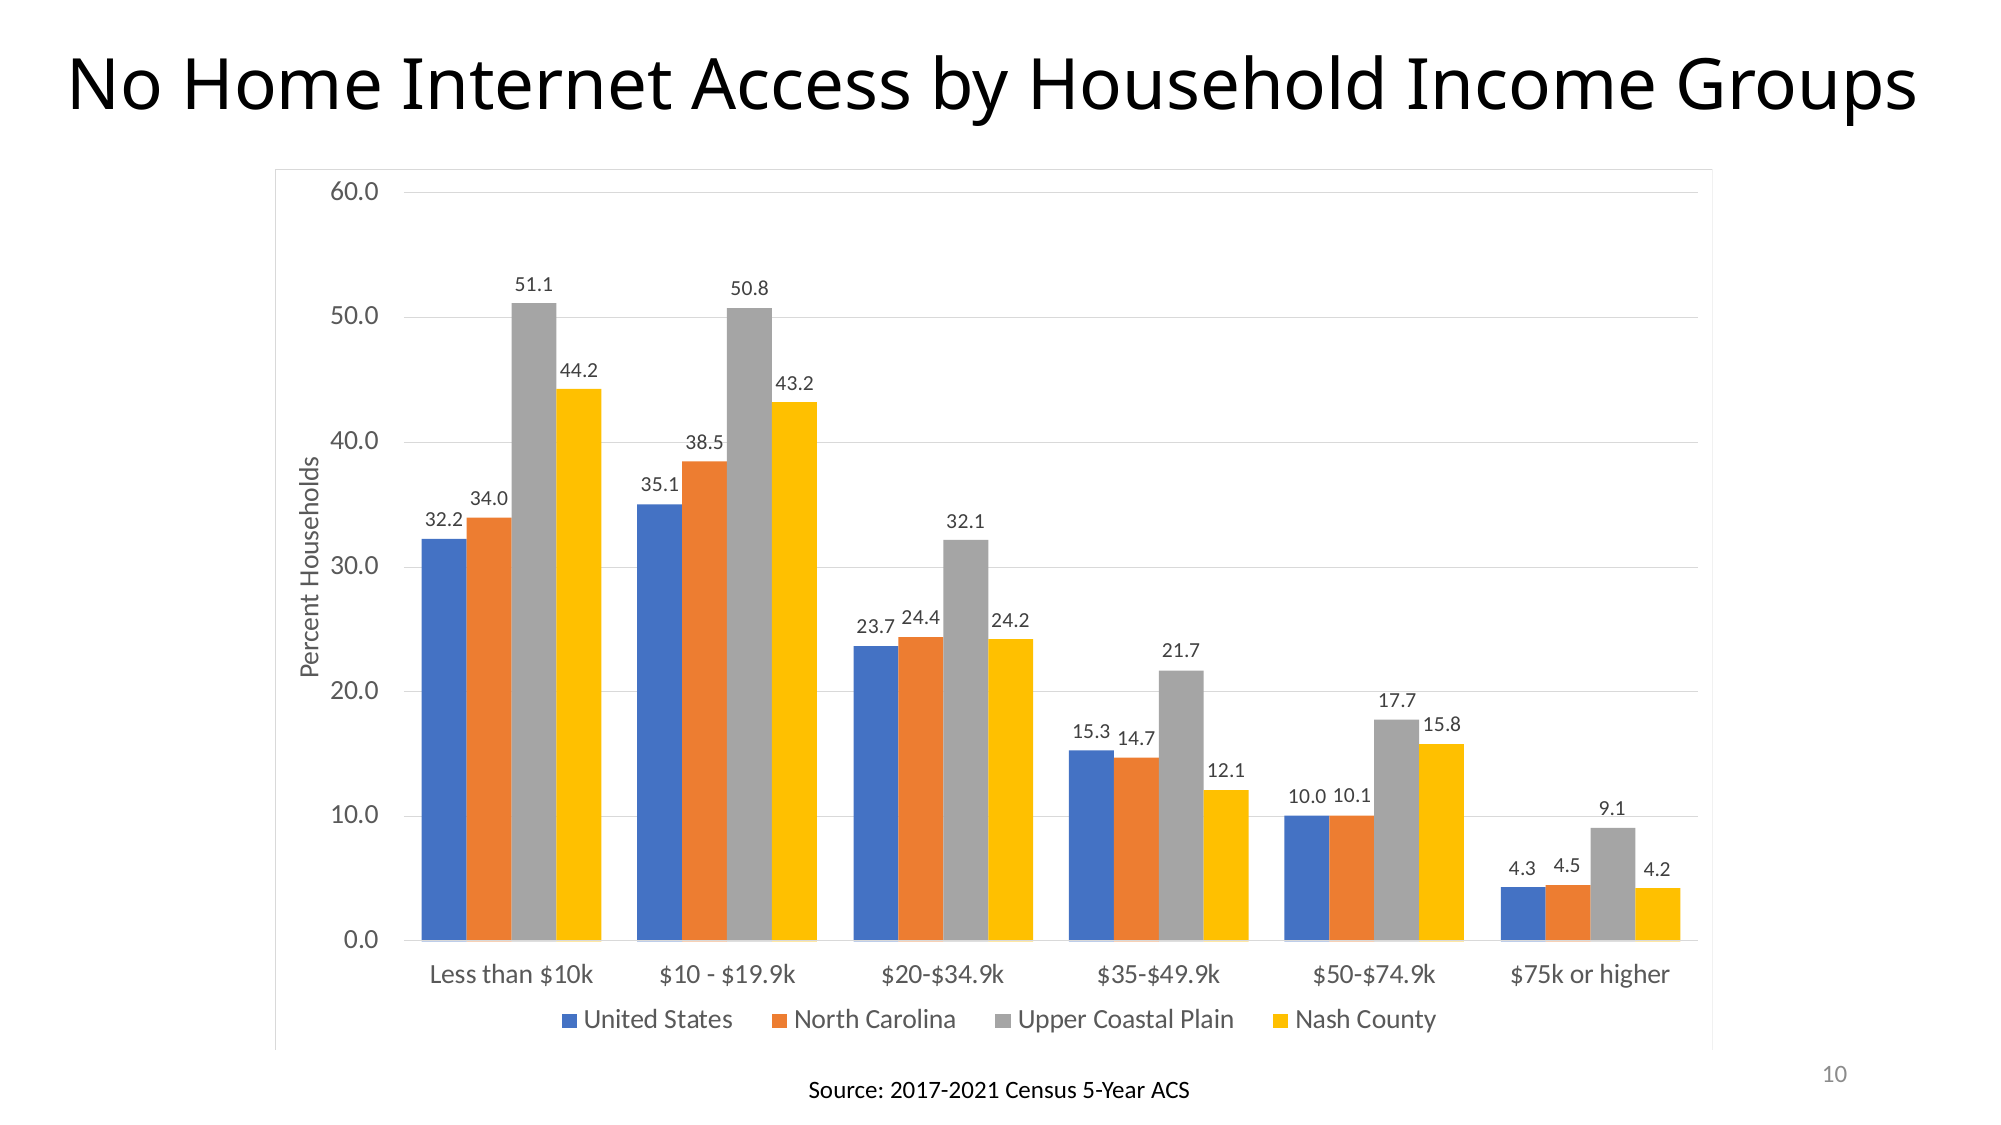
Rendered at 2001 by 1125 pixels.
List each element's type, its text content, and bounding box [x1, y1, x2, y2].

picture [274, 168, 1713, 1051]
slide_number 10 [1412, 1042, 1863, 1103]
title No Home Internet Access by Household Income Groups [24, 5, 1963, 169]
text_box Source: 2017-2021 Census 5-Year ACS [793, 1065, 1207, 1111]
